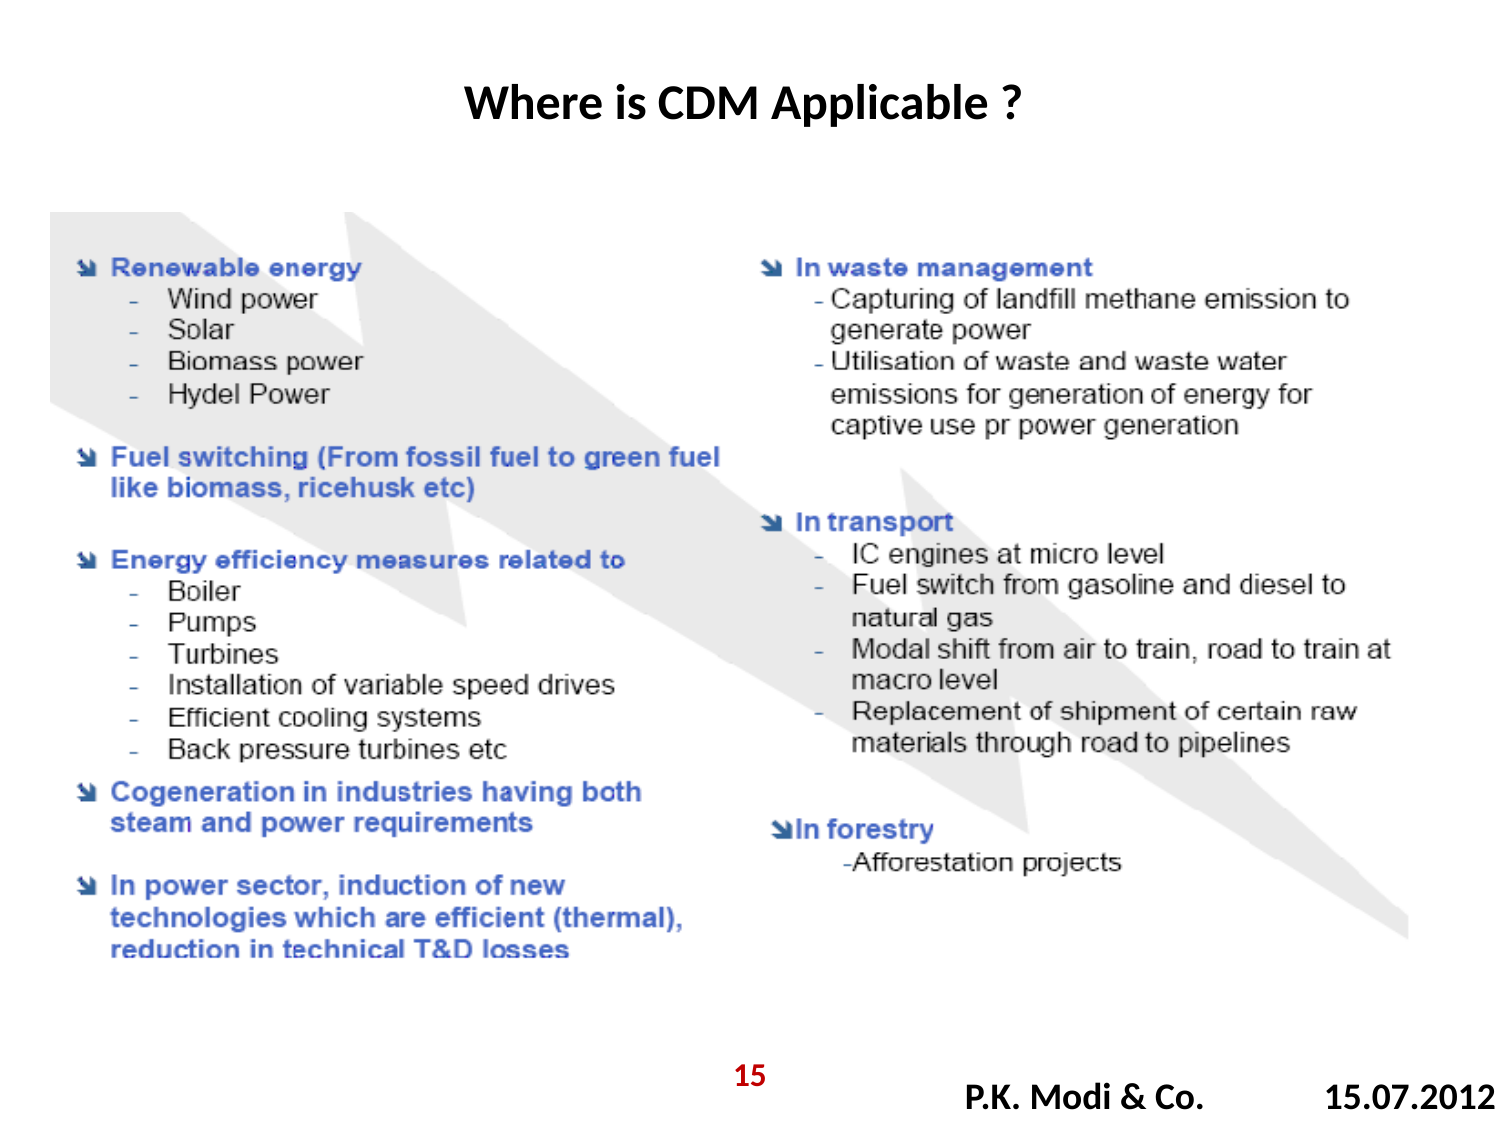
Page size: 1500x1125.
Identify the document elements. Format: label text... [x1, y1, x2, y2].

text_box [49, 212, 1426, 988]
text_box P.K. Modi & Co. 15.07.2012 [949, 1064, 1500, 1125]
footer 15 [512, 1042, 988, 1103]
text_box Where is CDM Applicable ? [137, 62, 1350, 138]
